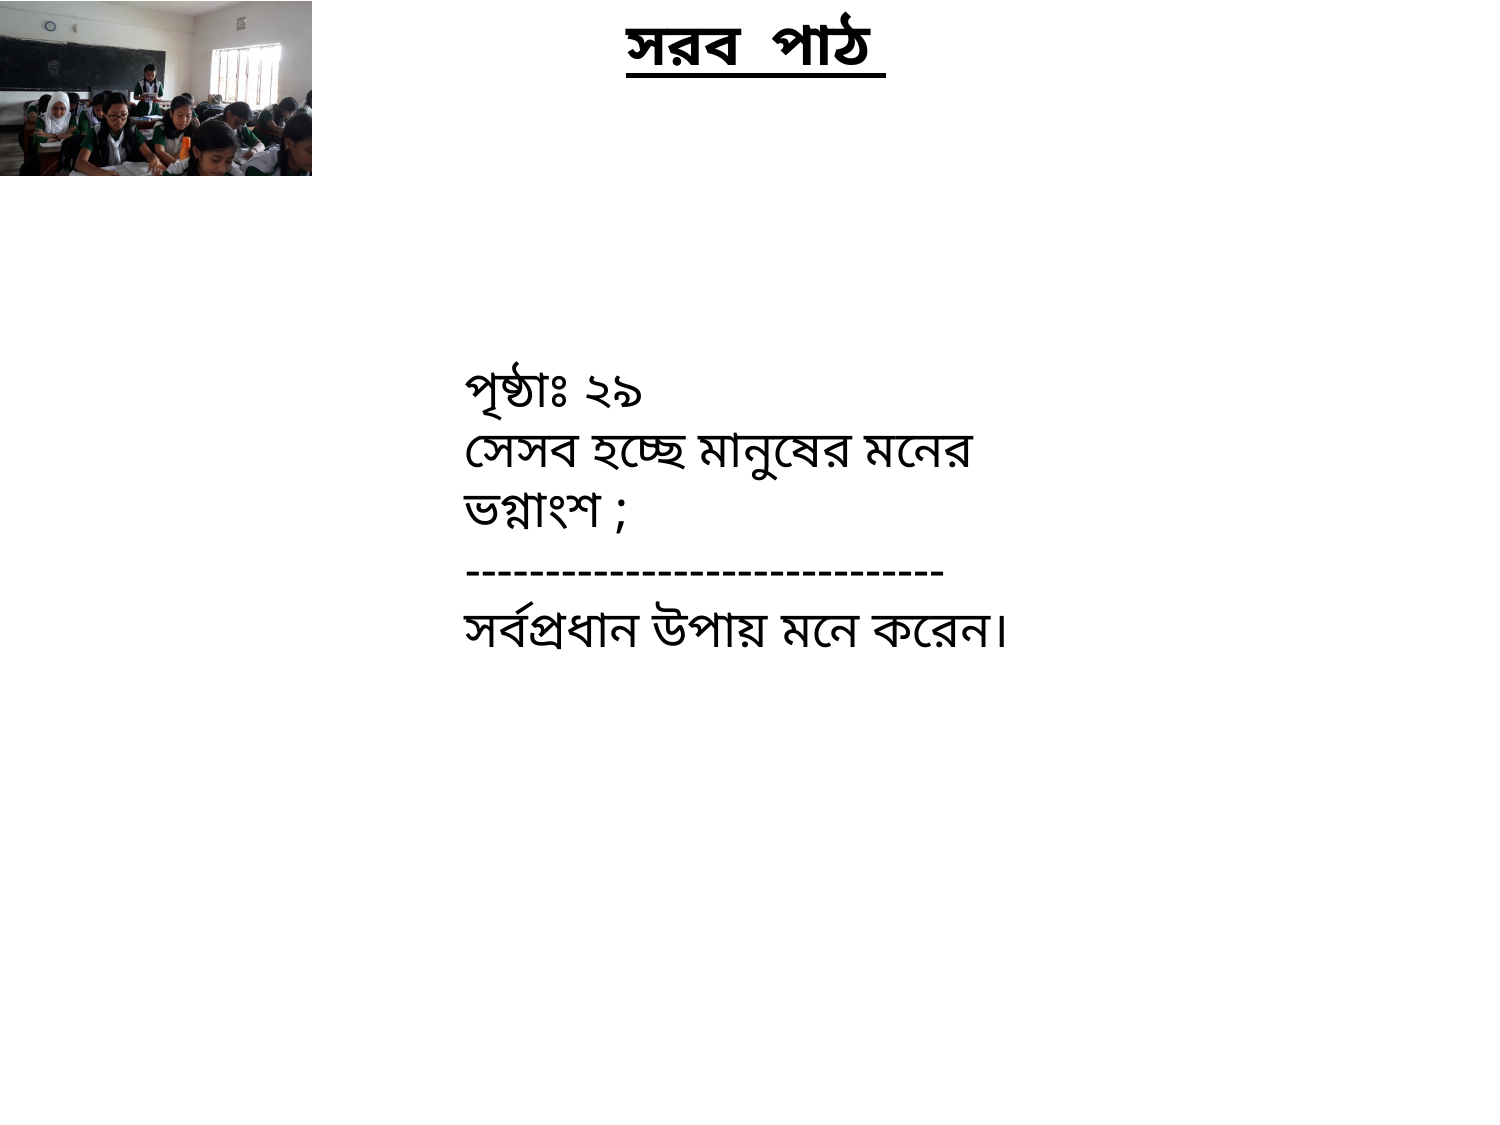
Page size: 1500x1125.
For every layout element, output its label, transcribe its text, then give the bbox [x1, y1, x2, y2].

picture [0, 0, 312, 177]
text_box পৃষ্ঠাঃ ২৯ সেসব হচ্ছে মানুষের মনের ভগ্নাংশ ; ------------------------------ সর্বপ্রধান উপায় মনে করেন। [449, 349, 1138, 665]
text_box সরব পাঠ [574, 0, 938, 85]
